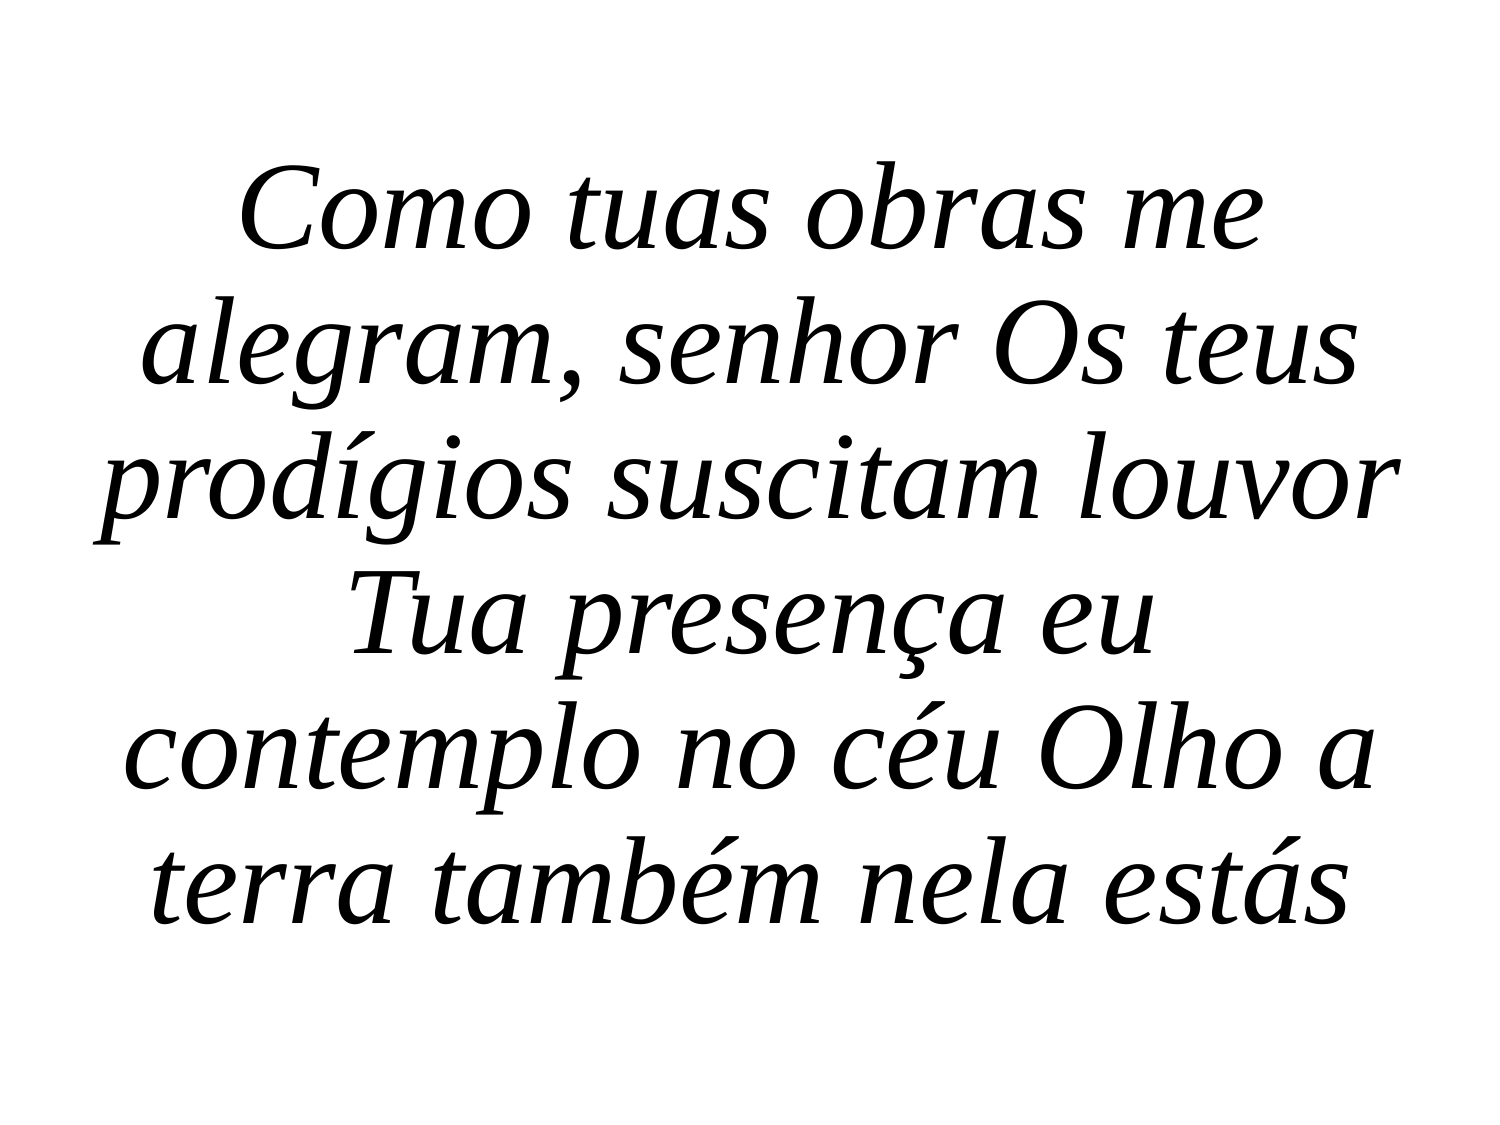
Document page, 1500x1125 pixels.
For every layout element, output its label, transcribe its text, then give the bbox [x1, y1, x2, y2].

list Como tuas obras me alegram, senhor Os teus prodígios suscitam louvor Tua presença eu contemplo no céu Olho a terra também nela estás [57, 53, 1445, 1038]
